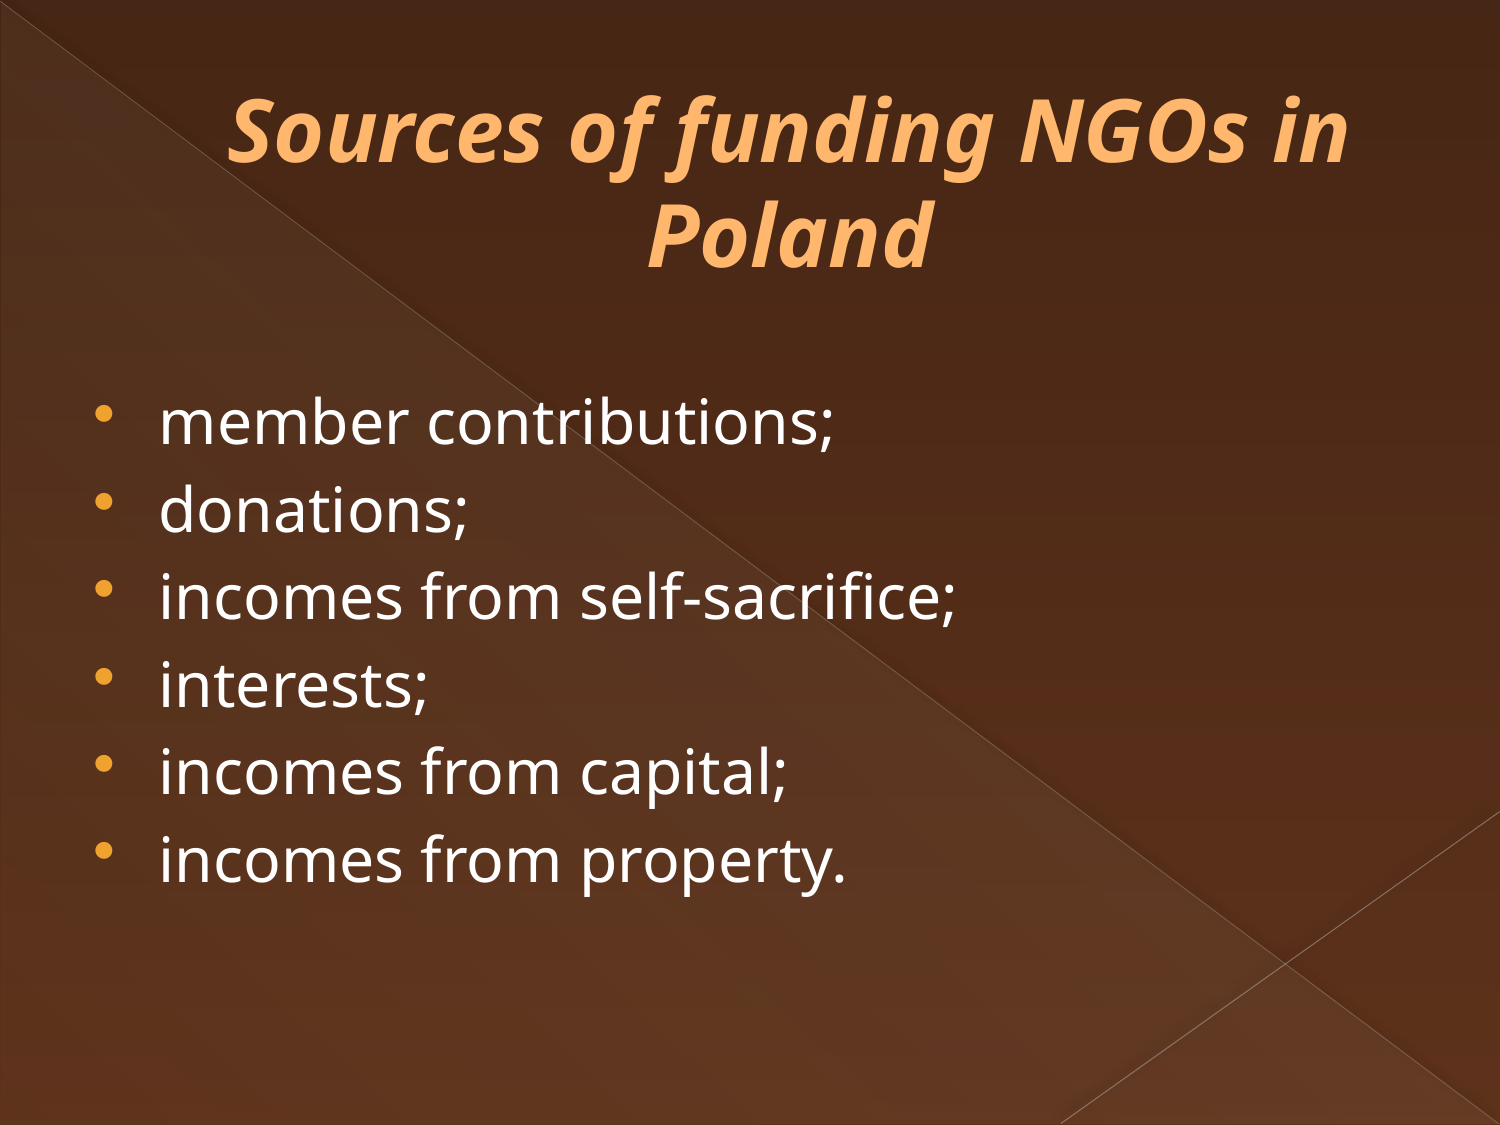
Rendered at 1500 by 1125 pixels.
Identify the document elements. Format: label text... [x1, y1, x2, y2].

title Sources of funding NGOs in Poland [75, 43, 1425, 317]
list member contributions; donations; incomes from self-sacrifice; interests; incomes from capital; incomes from property. [70, 375, 1421, 1125]
